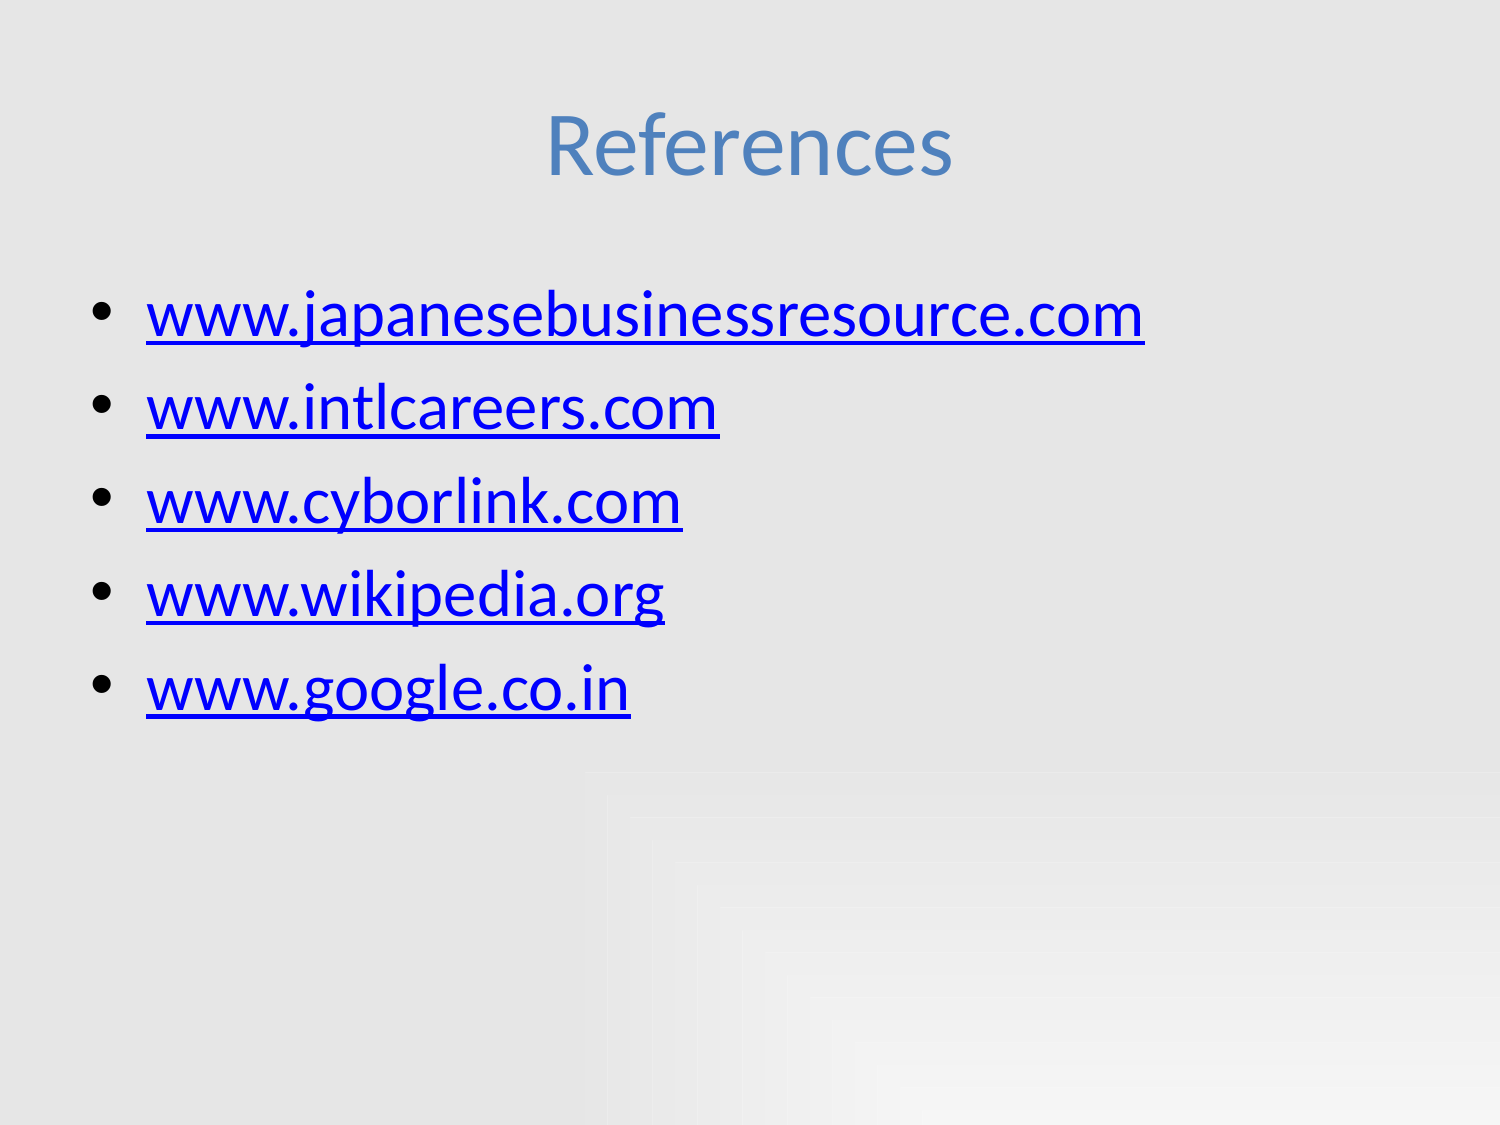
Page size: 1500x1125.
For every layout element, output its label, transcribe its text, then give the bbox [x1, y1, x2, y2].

list www.japanesebusinessresource.com www.intlcareers.com www.cyborlink.com www.wikipedia.org www.google.co.in [75, 262, 1425, 1005]
title References [75, 45, 1425, 233]
